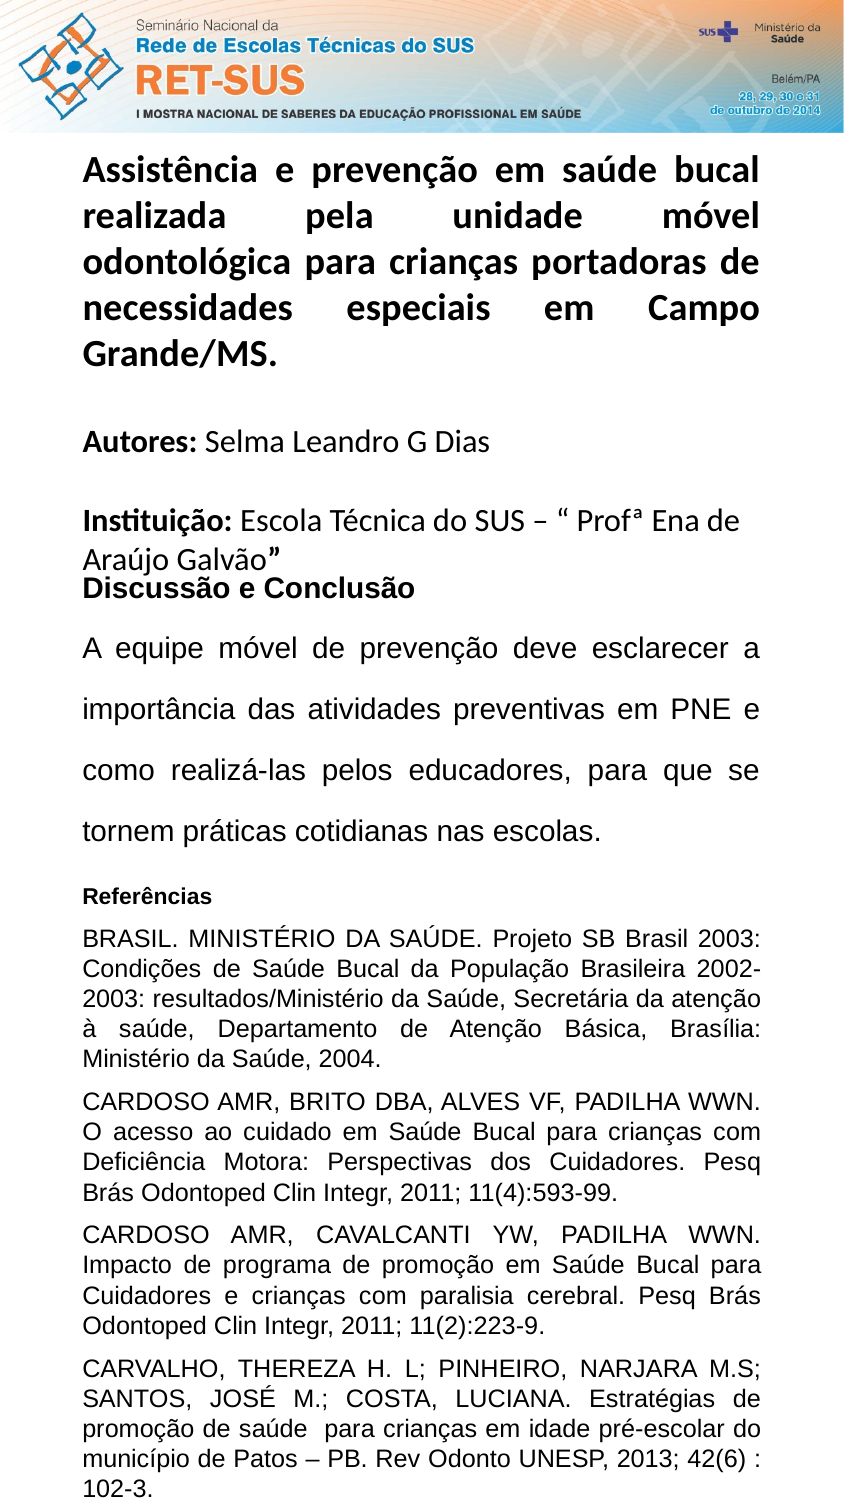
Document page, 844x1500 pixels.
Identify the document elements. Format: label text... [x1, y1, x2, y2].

picture [0, 0, 844, 133]
text_box Assistência e prevenção em saúde bucal realizada pela unidade móvel odontológica para crianças portadoras de necessidades especiais em Campo Grande/MS. Autores: Selma Leandro G Dias Instituição: Escola Técnica do SUS – “ Profª Ena de Araújo Galvão” [67, 135, 777, 585]
subtitle Discussão e Conclusão A equipe móvel de prevenção deve esclarecer a importância das atividades preventivas em PNE e como realizá-las pelos educadores, para que se tornem práticas cotidianas nas escolas. Referências BRASIL. MINISTÉRIO DA SAÚDE. Projeto SB Brasil 2003: Condições de Saúde Bucal da População Brasileira 2002-2003: resultados/Ministério da Saúde, Secretária da atenção à saúde, Departamento de Atenção Básica, Brasília: Ministério da Saúde, 2004. CARDOSO AMR, BRITO DBA, ALVES VF, PADILHA WWN. O acesso ao cuidado em Saúde Bucal para crianças com Deficiência Motora: Perspectivas dos Cuidadores. Pesq Brás Odontoped Clin Integr, 2011; 11(4):593-99. CARDOSO AMR, CAVALCANTI YW, PADILHA WWN. Impacto de programa de promoção em Saúde Bucal para Cuidadores e crianças com paralisia cerebral. Pesq Brás Odontoped Clin Integr, 2011; 11(2):223-9. CARVALHO, THEREZA H. L; PINHEIRO, NARJARA M.S; SANTOS, JOSÉ M.; COSTA, LUCIANA. Estratégias de promoção de saúde para crianças em idade pré-escolar do município de Patos – PB. Rev Odonto UNESP, 2013; 42(6) : 102-3. [67, 585, 777, 1500]
